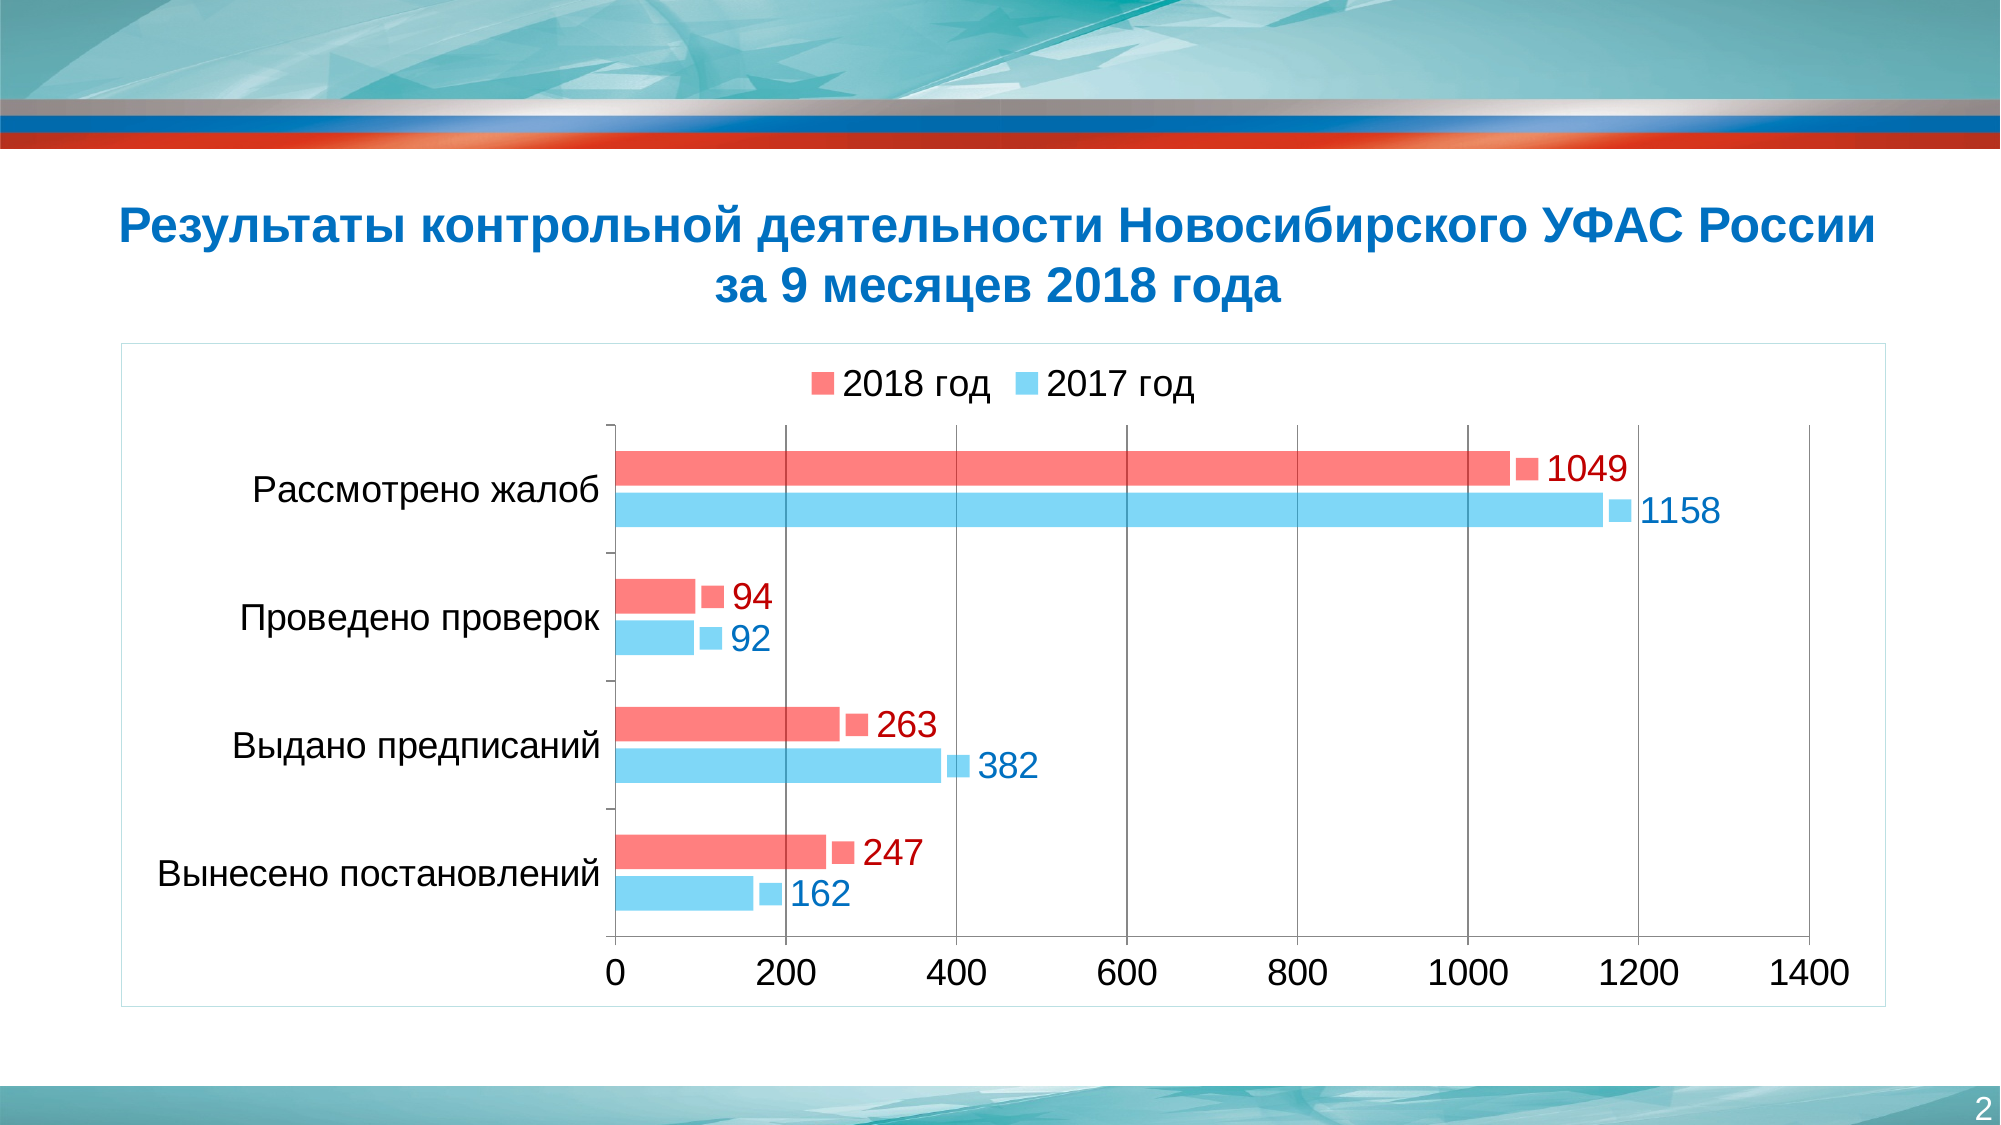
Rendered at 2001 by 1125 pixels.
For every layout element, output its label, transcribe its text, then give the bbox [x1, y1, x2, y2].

chart [121, 343, 1886, 1008]
text_box Результаты контрольной деятельности Новосибирского УФАС России за 9 месяцев 2018 года [93, 185, 1903, 320]
slide_number 2 [1541, 1079, 2000, 1125]
picture [0, 0, 2000, 149]
picture [0, 1086, 1541, 1125]
